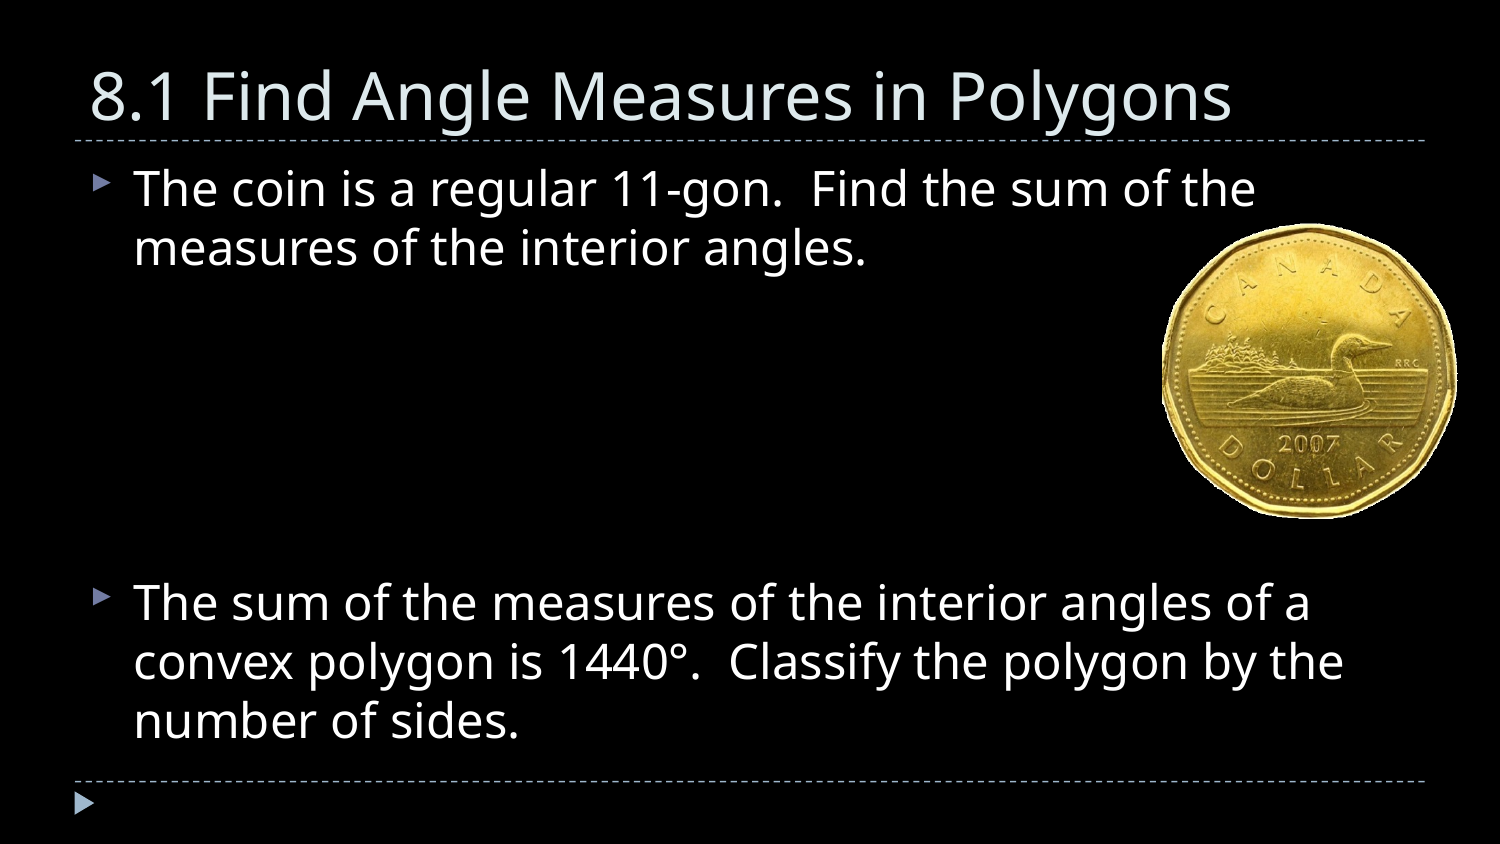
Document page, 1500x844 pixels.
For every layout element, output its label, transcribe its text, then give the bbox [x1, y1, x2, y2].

picture [1162, 221, 1463, 523]
list The coin is a regular 11-gon. Find the sum of the measures of the interior angles. The sum of the measures of the interior angles of a convex polygon is 1440°. Classify the polygon by the number of sides. [75, 150, 1425, 758]
title 8.1 Find Angle Measures in Polygons [75, 18, 1425, 141]
